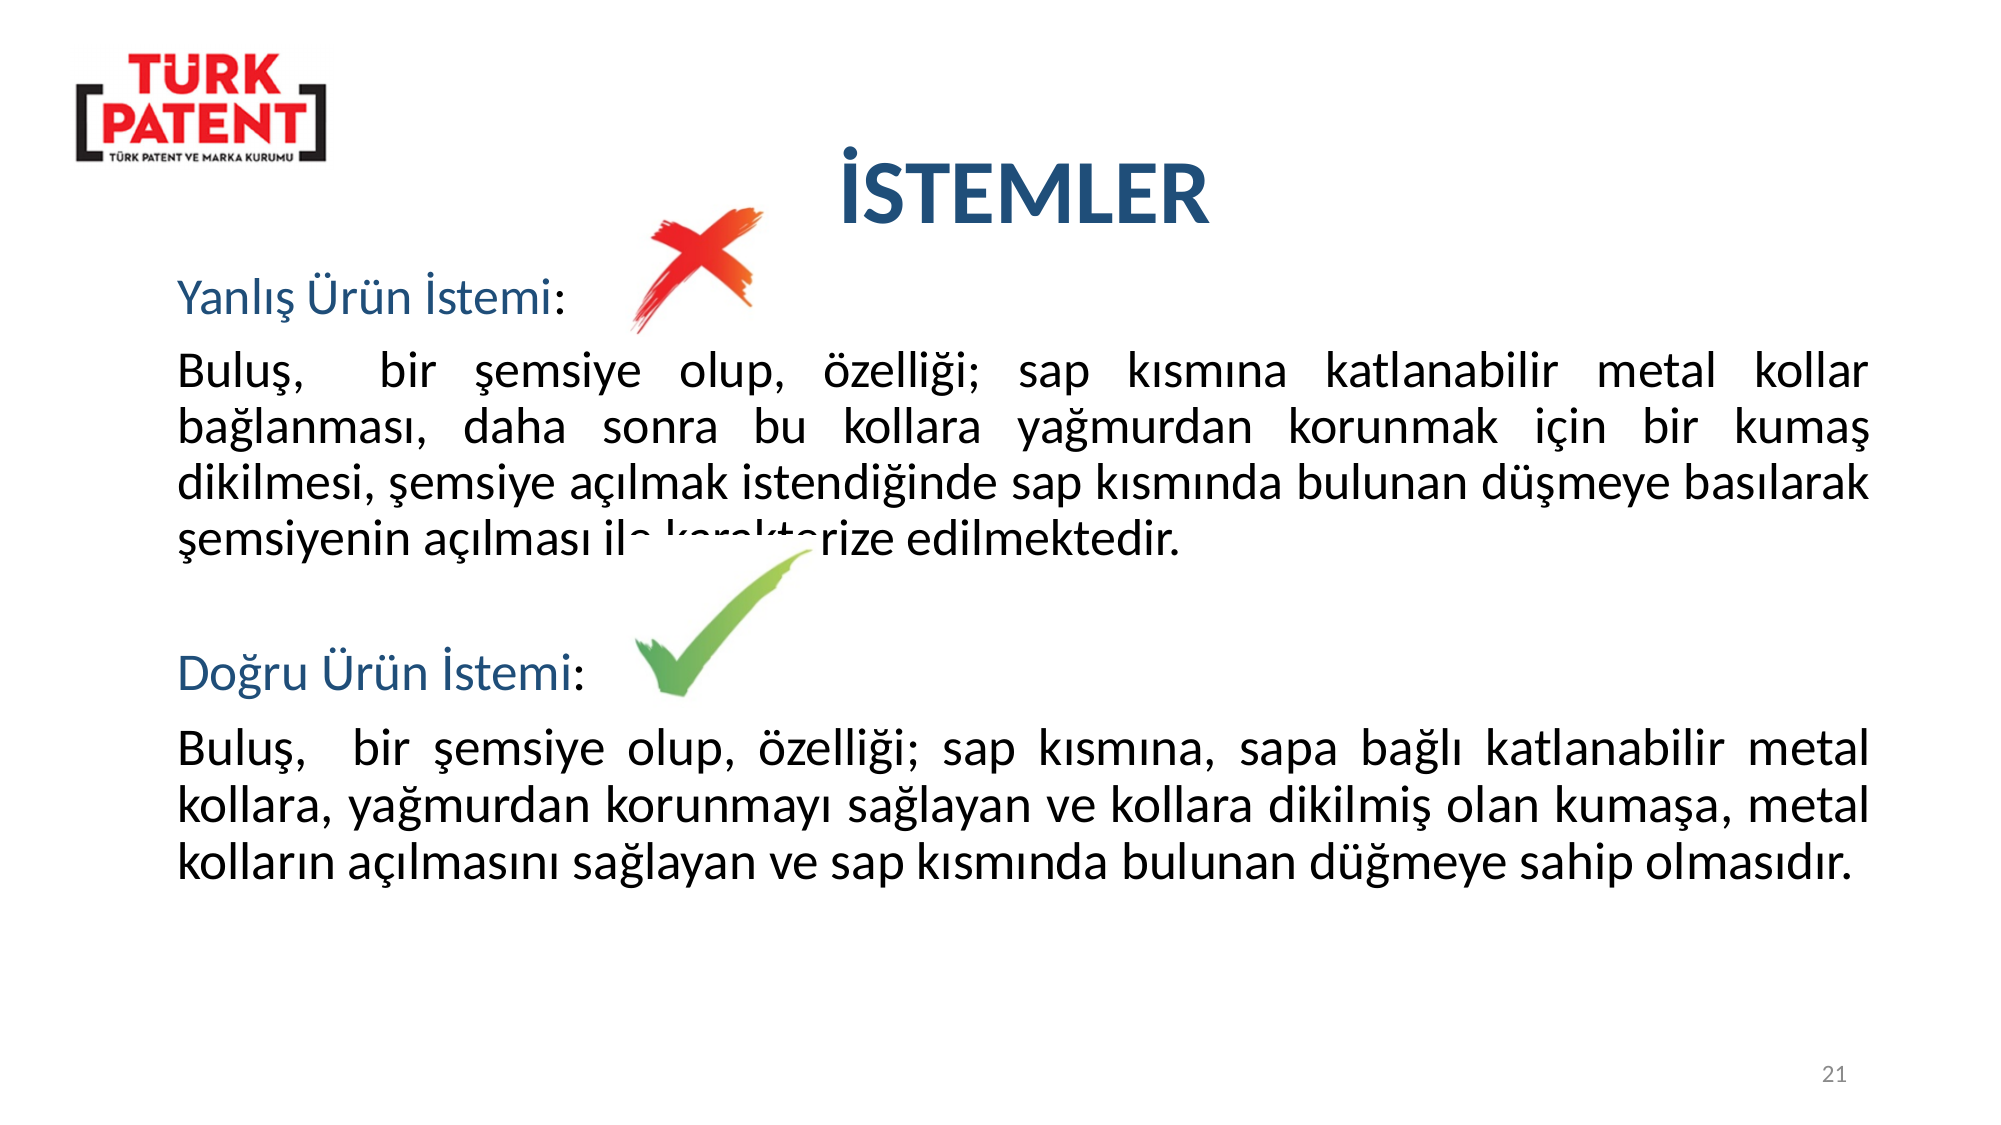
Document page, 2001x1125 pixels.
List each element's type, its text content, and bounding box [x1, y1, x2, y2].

text_box Yanlış Ürün İstemi: Buluş, bir şemsiye olup, özelliği; sap kısmına katlanabilir metal kollar bağlanması, daha sonra bu kollara yağmurdan korunmak için bir kumaş dikilmesi, şemsiye açılmak istendiğinde sap kısmında bulunan düşmeye basılarak şemsiyenin açılması ile karakterize edilmektedir. [162, 262, 1888, 575]
slide_number 21 [1412, 1042, 1863, 1103]
picture [625, 535, 823, 708]
picture [70, 44, 334, 170]
text_box İSTEMLER [162, 84, 1888, 262]
picture [625, 199, 770, 337]
text_box Doğru Ürün İstemi: Buluş, bir şemsiye olup, özelliği; sap kısmına, sapa bağlı katlanabilir metal kollara, yağmurdan korunmayı sağlayan ve kollara dikilmiş olan kumaşa, metal kolların açılmasını sağlayan ve sap kısmında bulunan düğmeye sahip olmasıdır. [162, 637, 1888, 950]
